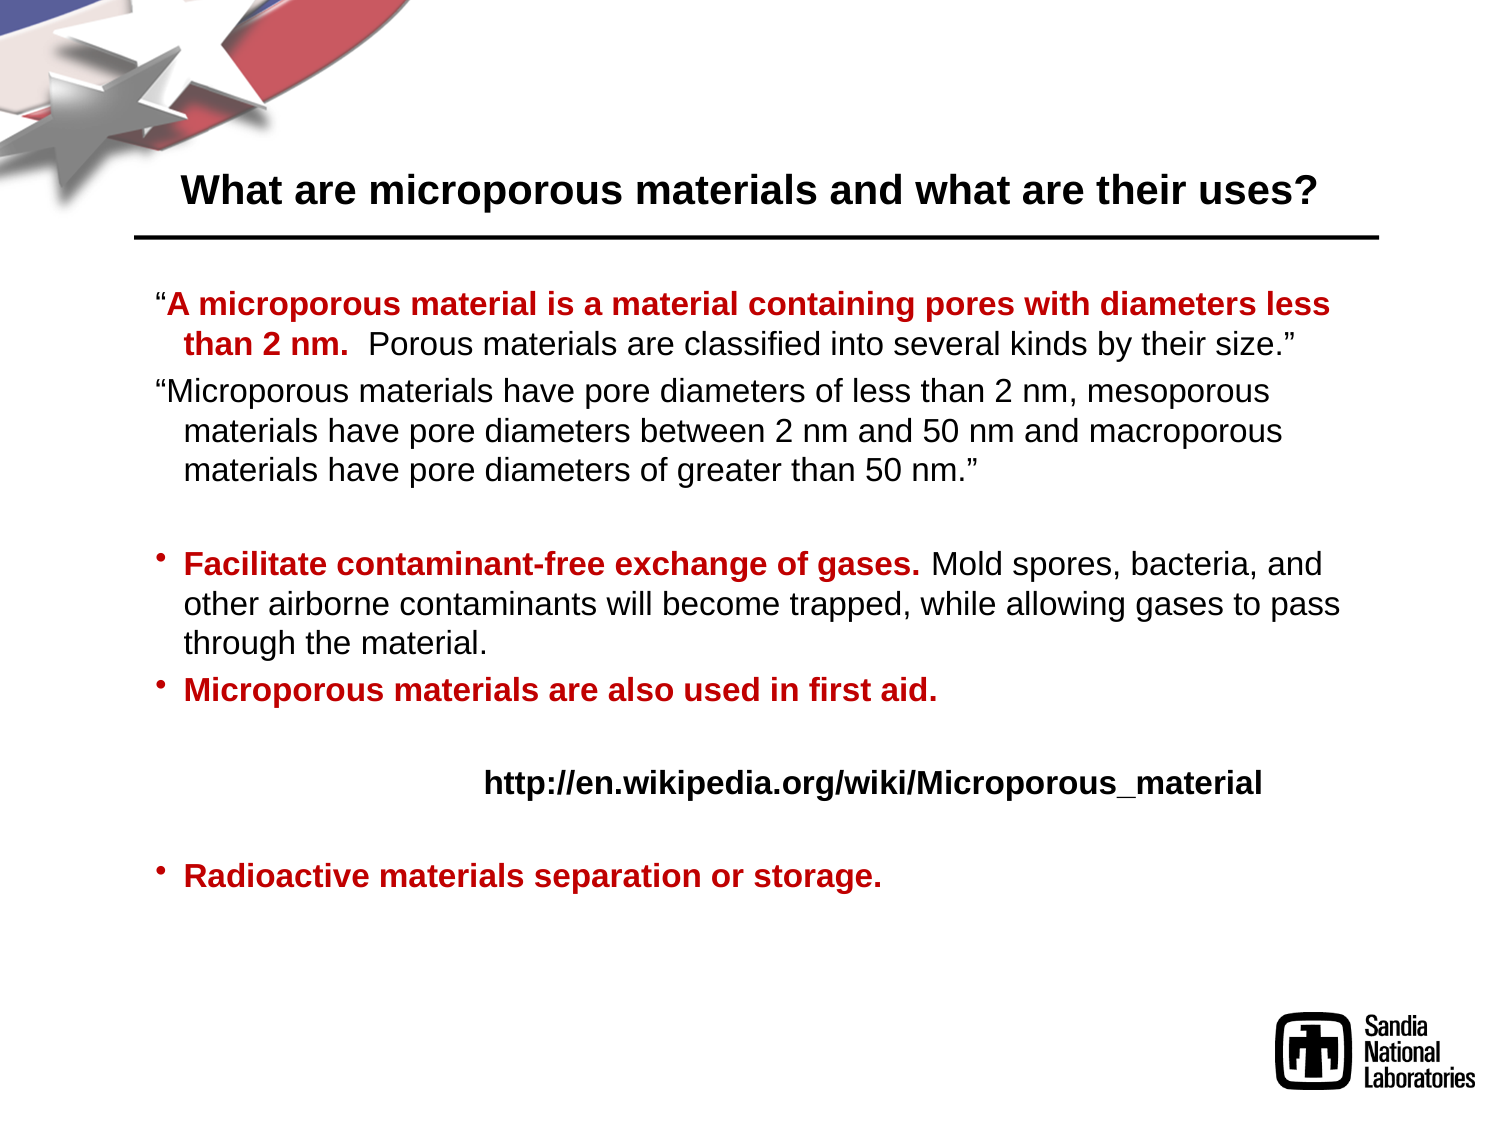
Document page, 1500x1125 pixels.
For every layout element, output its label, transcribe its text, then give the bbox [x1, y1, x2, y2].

list “A microporous material is a material containing pores with diameters less than 2 nm. Porous materials are classified into several kinds by their size.” “Microporous materials have pore diameters of less than 2 nm, mesoporous materials have pore diameters between 2 nm and 50 nm and macroporous materials have pore diameters of greater than 50 nm.” Facilitate contaminant-free exchange of gases. Mold spores, bacteria, and other airborne contaminants will become trapped, while allowing gases to pass through the material. Microporous materials are also used in first aid. http://en.wikipedia.org/wiki/Microporous_material Radioactive materials separation or storage. [111, 274, 1388, 1039]
title What are microporous materials and what are their uses? [0, 86, 1500, 289]
picture [1275, 1012, 1475, 1090]
